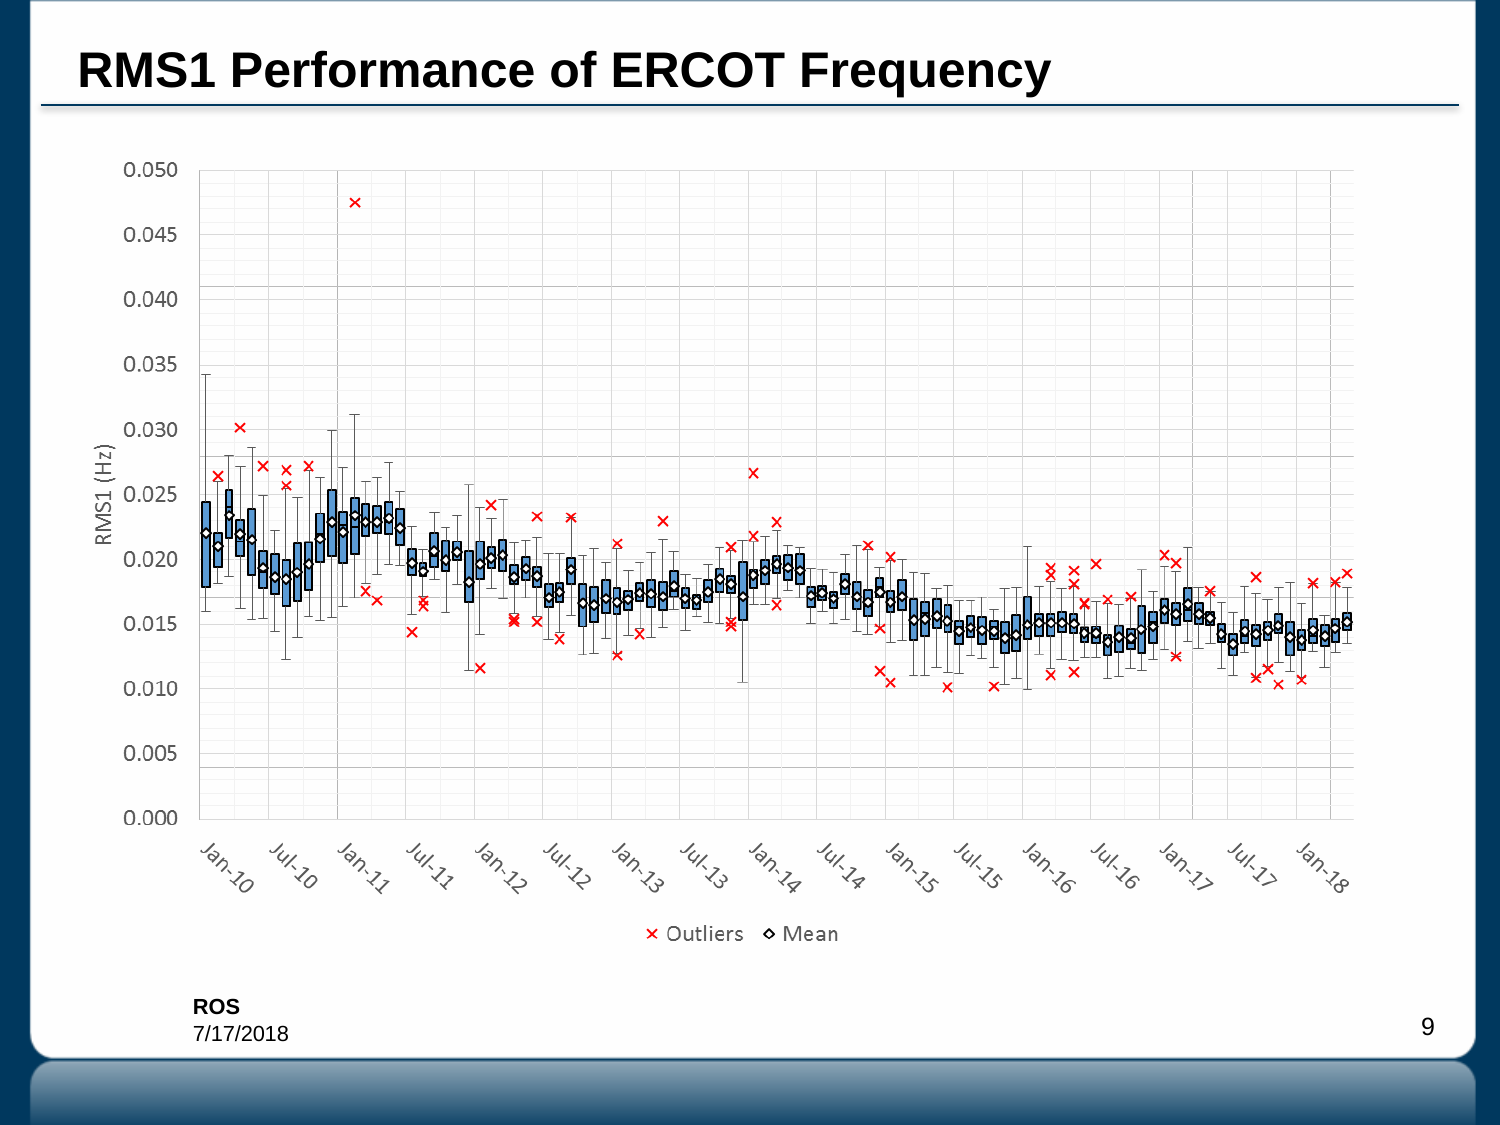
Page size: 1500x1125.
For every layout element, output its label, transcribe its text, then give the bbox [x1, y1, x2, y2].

title RMS1 Performance of ERCOT Frequency [62, 29, 1450, 106]
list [61, 145, 1413, 966]
picture [0, 0, 1500, 1125]
